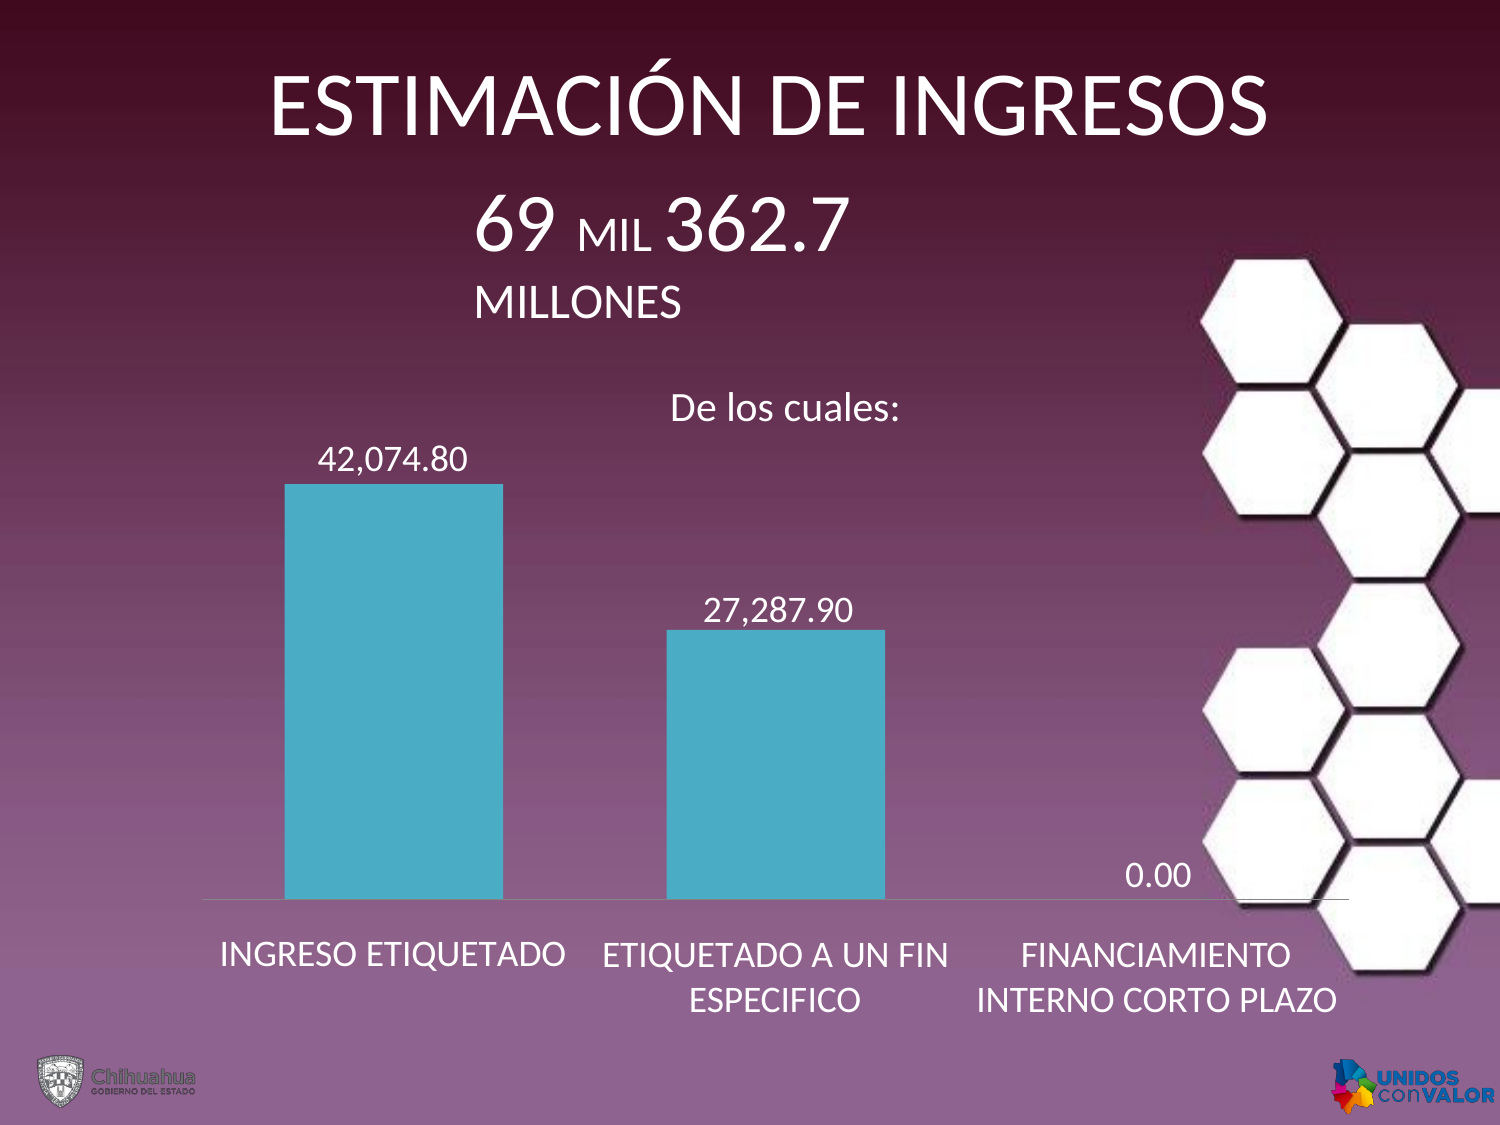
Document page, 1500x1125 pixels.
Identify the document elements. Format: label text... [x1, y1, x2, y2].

title ESTIMACIÓN DE INGRESOS [212, 23, 1288, 232]
text_box [666, 629, 886, 899]
text_box [284, 484, 504, 899]
text_box 42,074.80 27,287.90 [315, 434, 854, 630]
text_box FINANCIAMIENTO INTERNO CORTO PLAZO [974, 929, 1343, 1020]
picture [0, 0, 1500, 1125]
text_box INGRESO ETIQUETADO [217, 929, 570, 975]
text_box 69 MIL 362.7 MILLONES De los cuales: [471, 168, 1076, 430]
text_box [1316, 1042, 1495, 1123]
text_box 0.00 [1123, 850, 1194, 896]
text_box [0, 1042, 232, 1125]
text_box ETIQUETADO A UN FIN ESPECIFICO [600, 929, 952, 1020]
